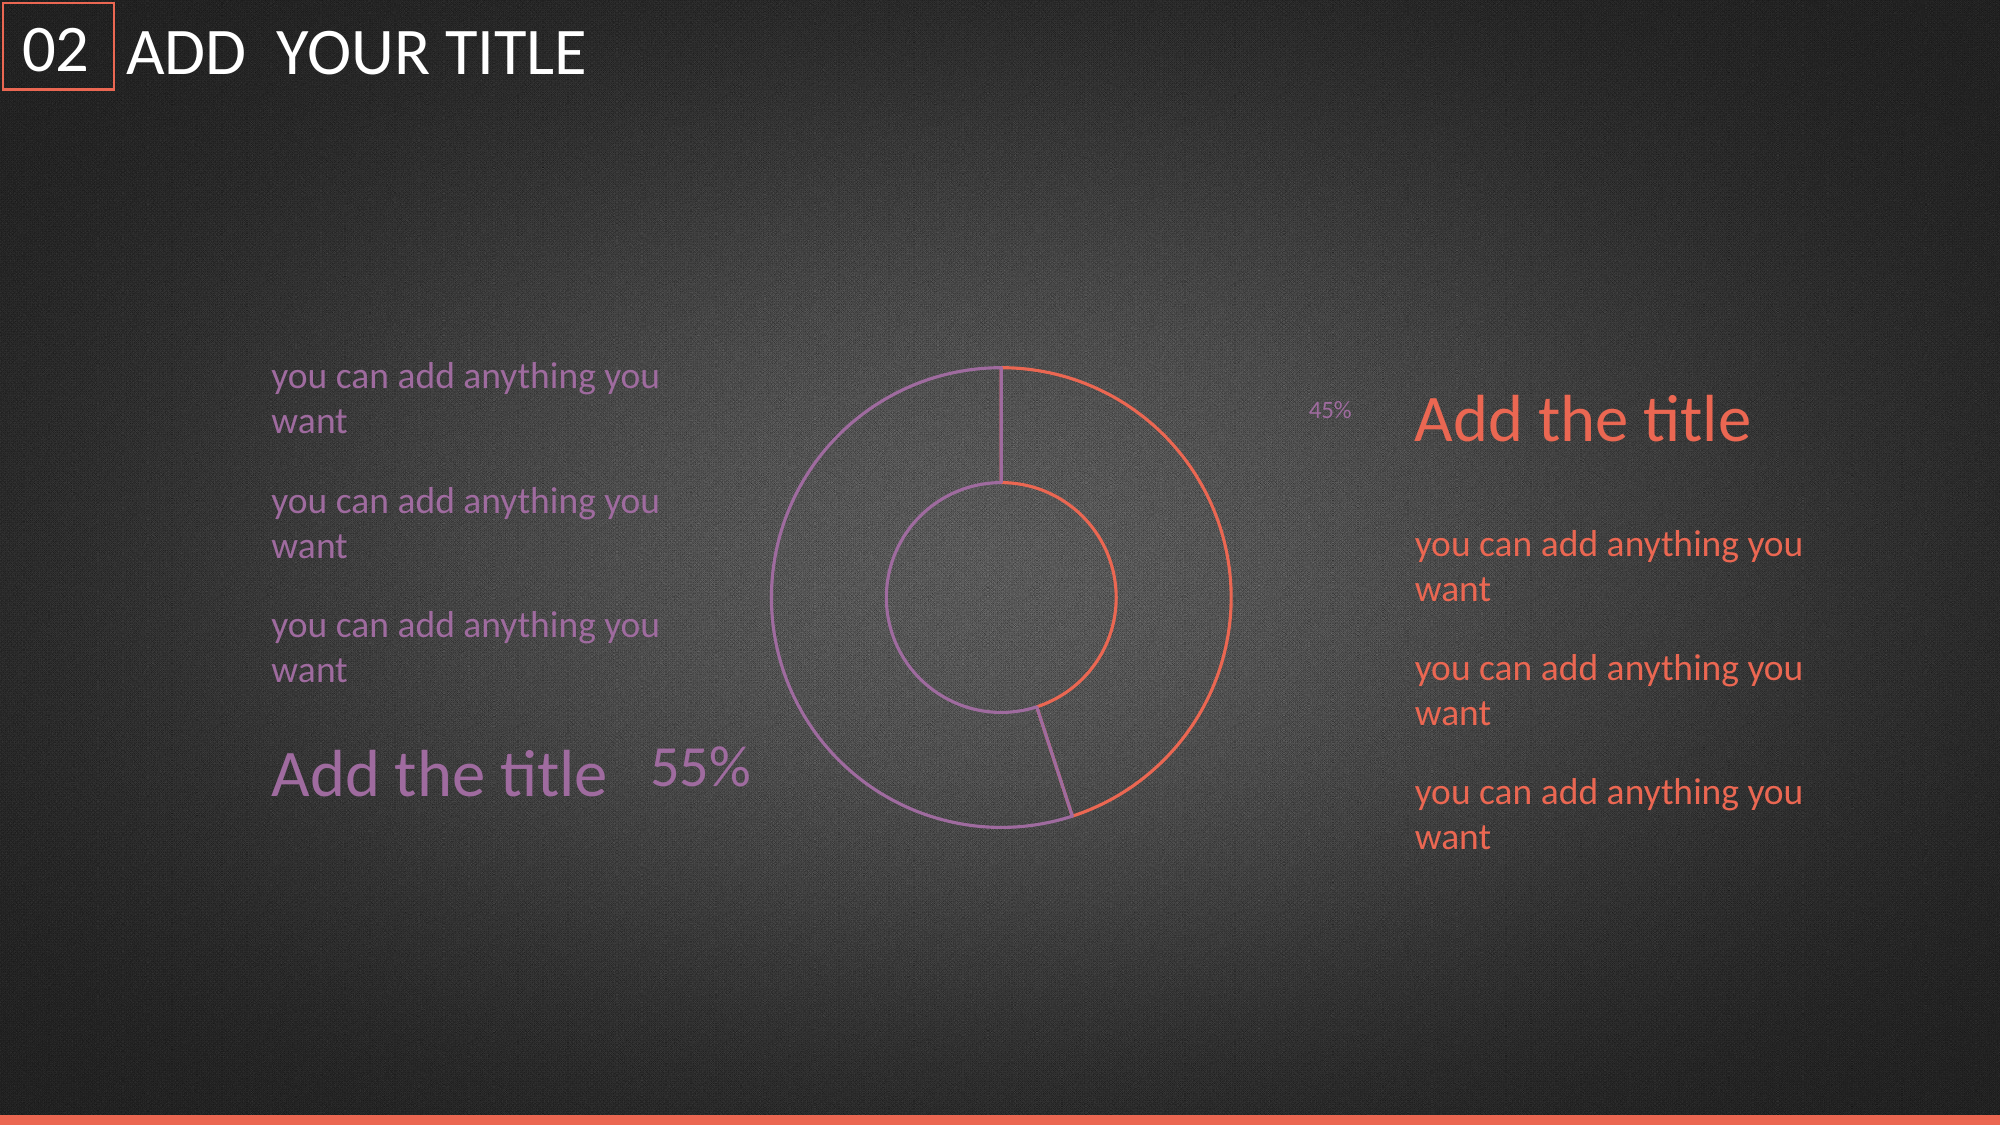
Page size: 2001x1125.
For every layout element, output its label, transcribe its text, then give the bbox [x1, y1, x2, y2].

chart [609, 358, 1391, 838]
text_box you can add anything you want [256, 468, 609, 574]
text_box [0, 1114, 2000, 1125]
text_box you can add anything you want [1400, 511, 1894, 617]
picture [0, 0, 2000, 1114]
text_box you can add anything you want [256, 344, 750, 449]
text_box you can add anything you want [1400, 760, 1894, 865]
text_box ADD YOUR TITLE [111, 0, 614, 96]
text_box 02 [0, 0, 112, 93]
text_box Add the title [1400, 367, 1803, 463]
text_box Add the title [256, 722, 609, 817]
text_box you can add anything you want [256, 592, 609, 698]
text_box you can add anything you want [1400, 635, 1894, 741]
